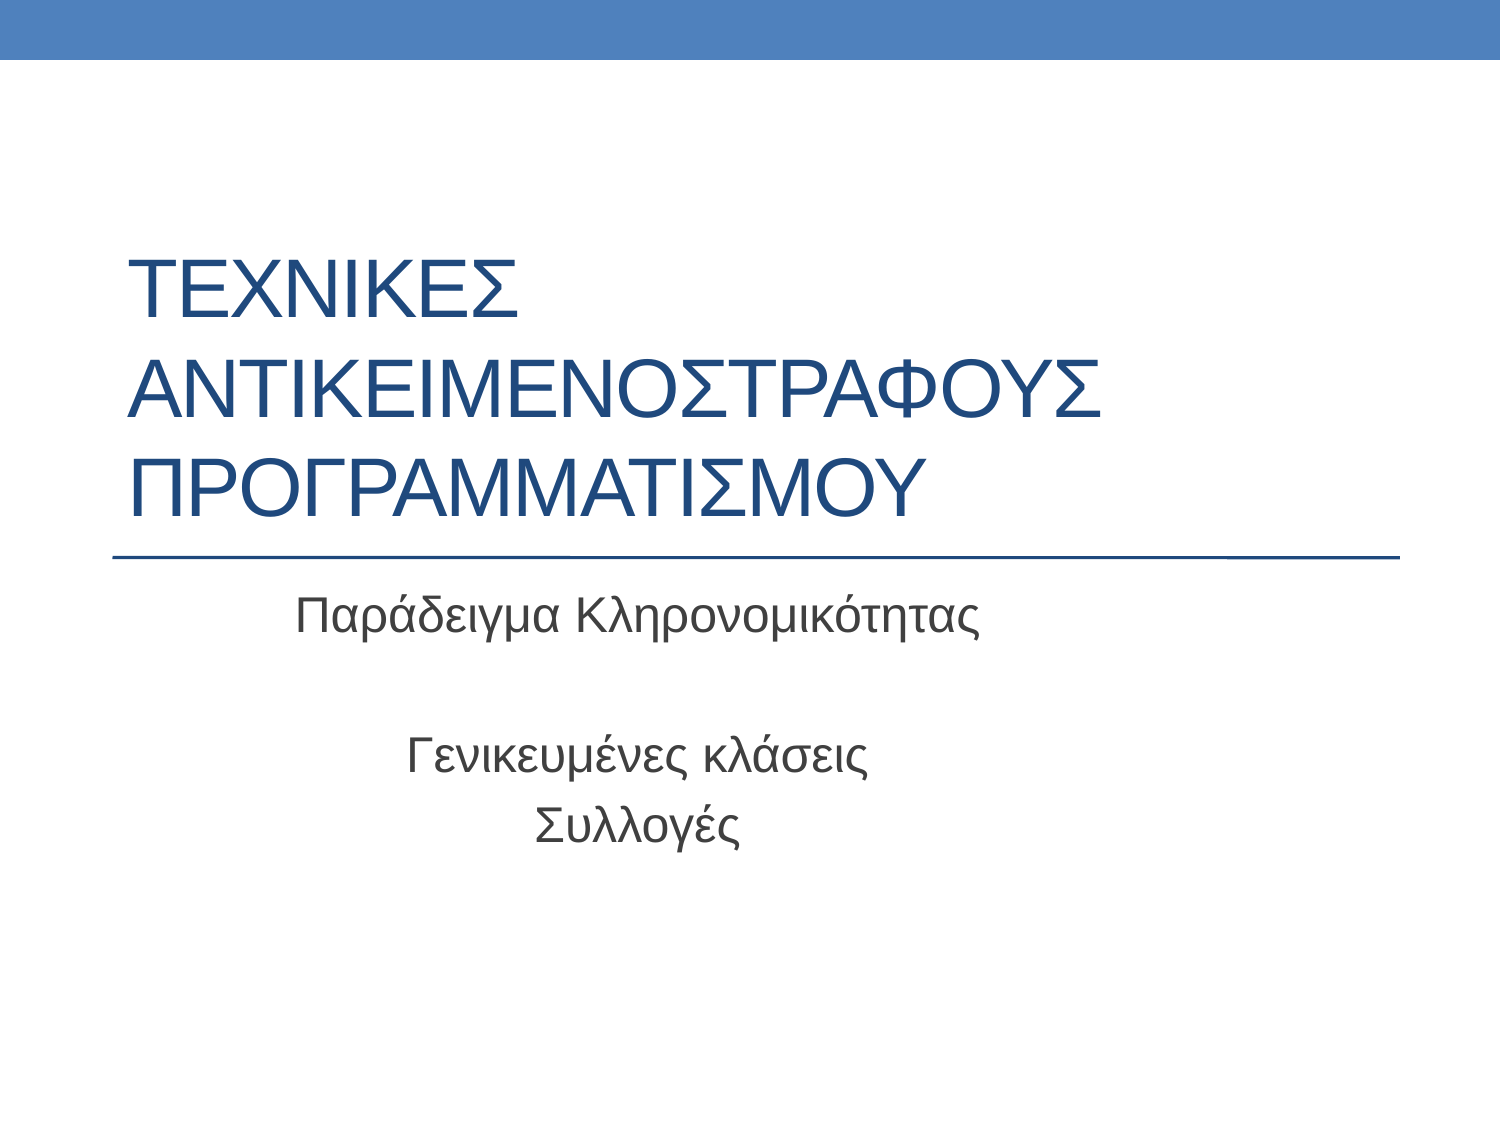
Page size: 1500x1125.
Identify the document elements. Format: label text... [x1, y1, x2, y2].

subtitle Παράδειγμα Κληρονομικότητας Γενικευμένες κλάσεις Συλλογές [112, 575, 1163, 863]
title ΤΕΧΝΙΚΕΣ Αντικειμενοστραφουσ προγραμματισμου [112, 224, 1413, 542]
